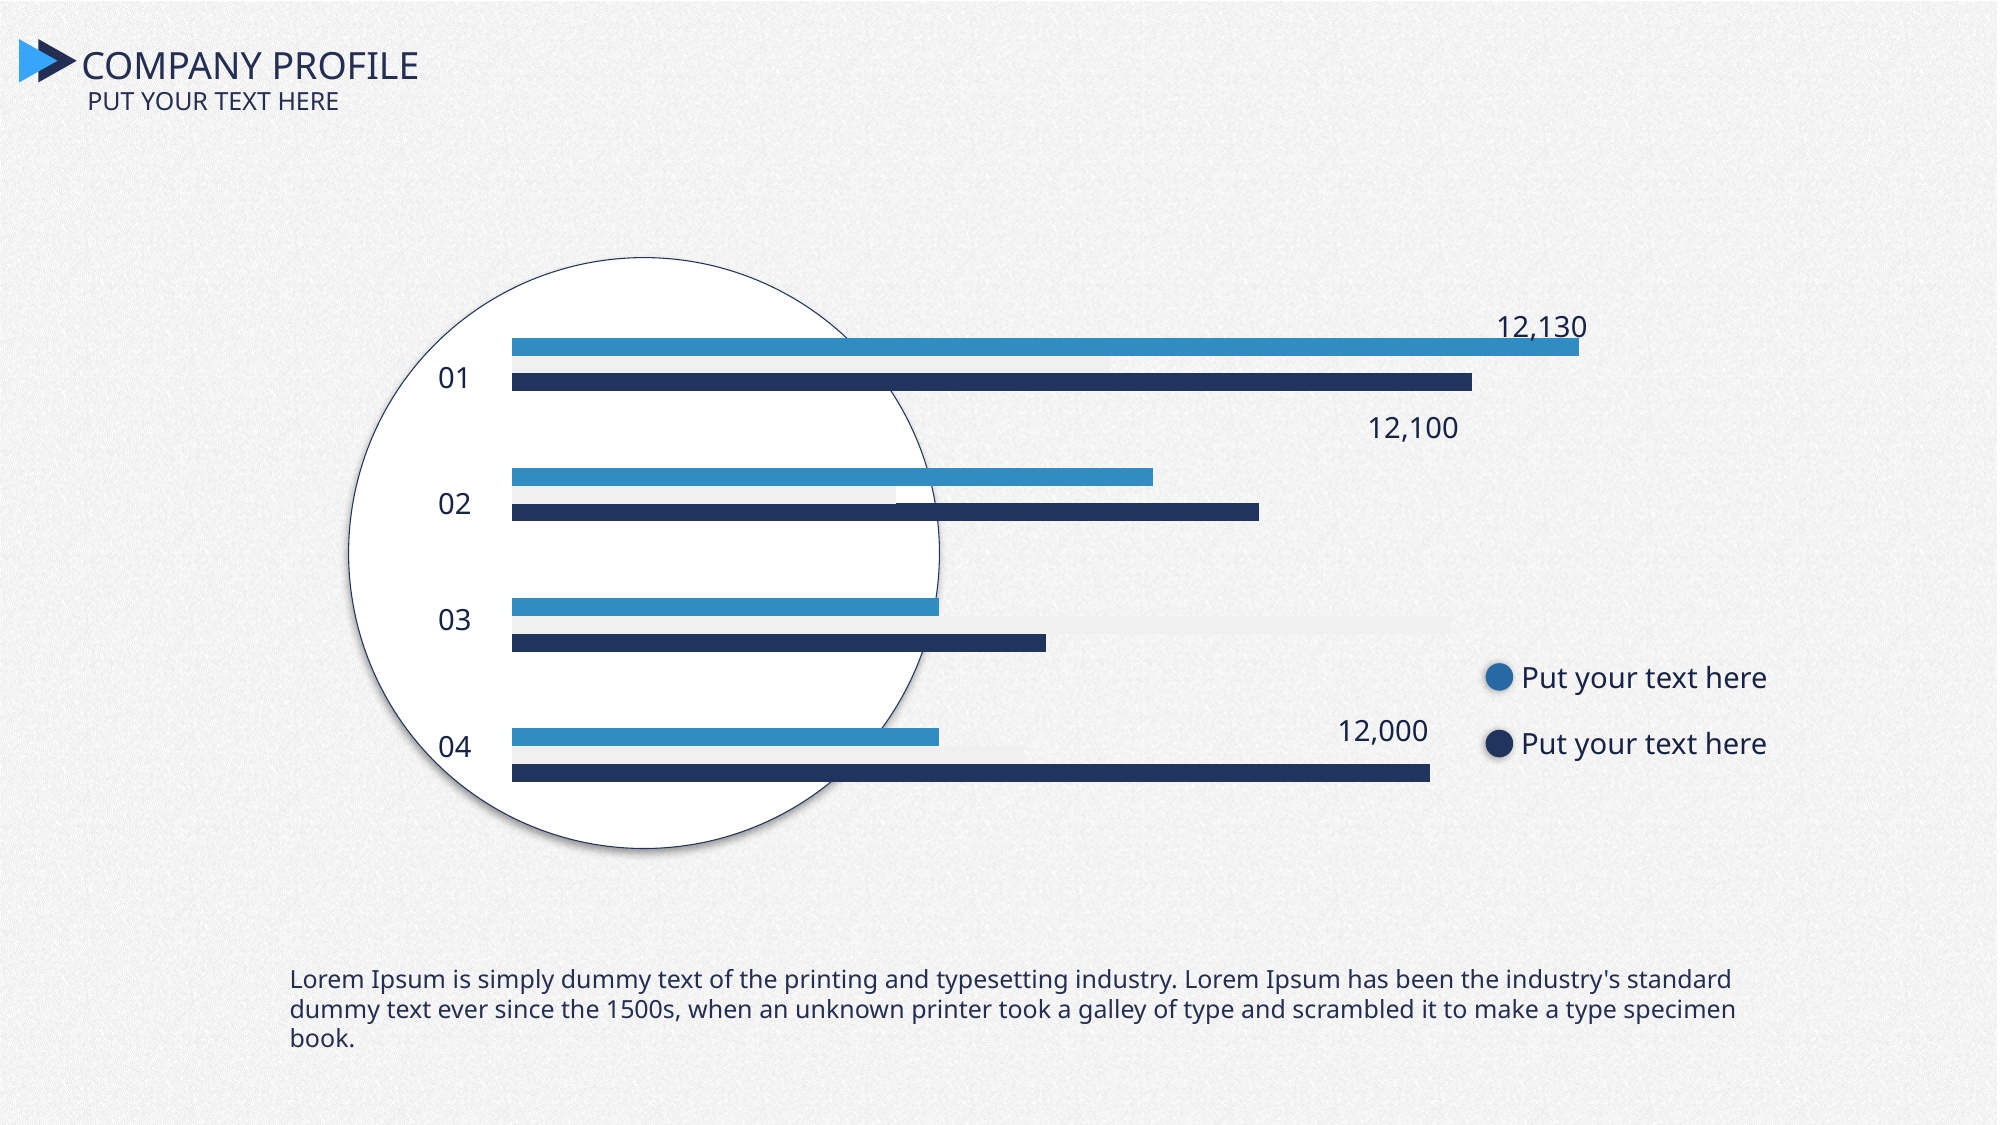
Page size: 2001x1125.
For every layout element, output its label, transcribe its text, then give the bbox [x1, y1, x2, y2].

text_box COMPANY PROFILE [66, 34, 435, 94]
text_box [487, 805, 801, 850]
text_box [423, 351, 486, 772]
picture [0, 1, 1997, 1125]
text_box [593, 256, 696, 261]
text_box [444, 772, 485, 804]
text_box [1485, 651, 1776, 703]
text_box Lorem Ipsum is simply dummy text of the printing and typesetting industry. Lorem Ipsum has been the industry's standard dummy text ever since the 1500s, when an unknown printer took a galley of type and scrambled it to make a type specimen book. [274, 955, 1820, 1091]
text_box [347, 355, 423, 751]
text_box PUT YOUR TEXT HERE [72, 78, 683, 124]
chart [485, 261, 1820, 805]
text_box [427, 302, 485, 351]
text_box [1485, 718, 1776, 769]
